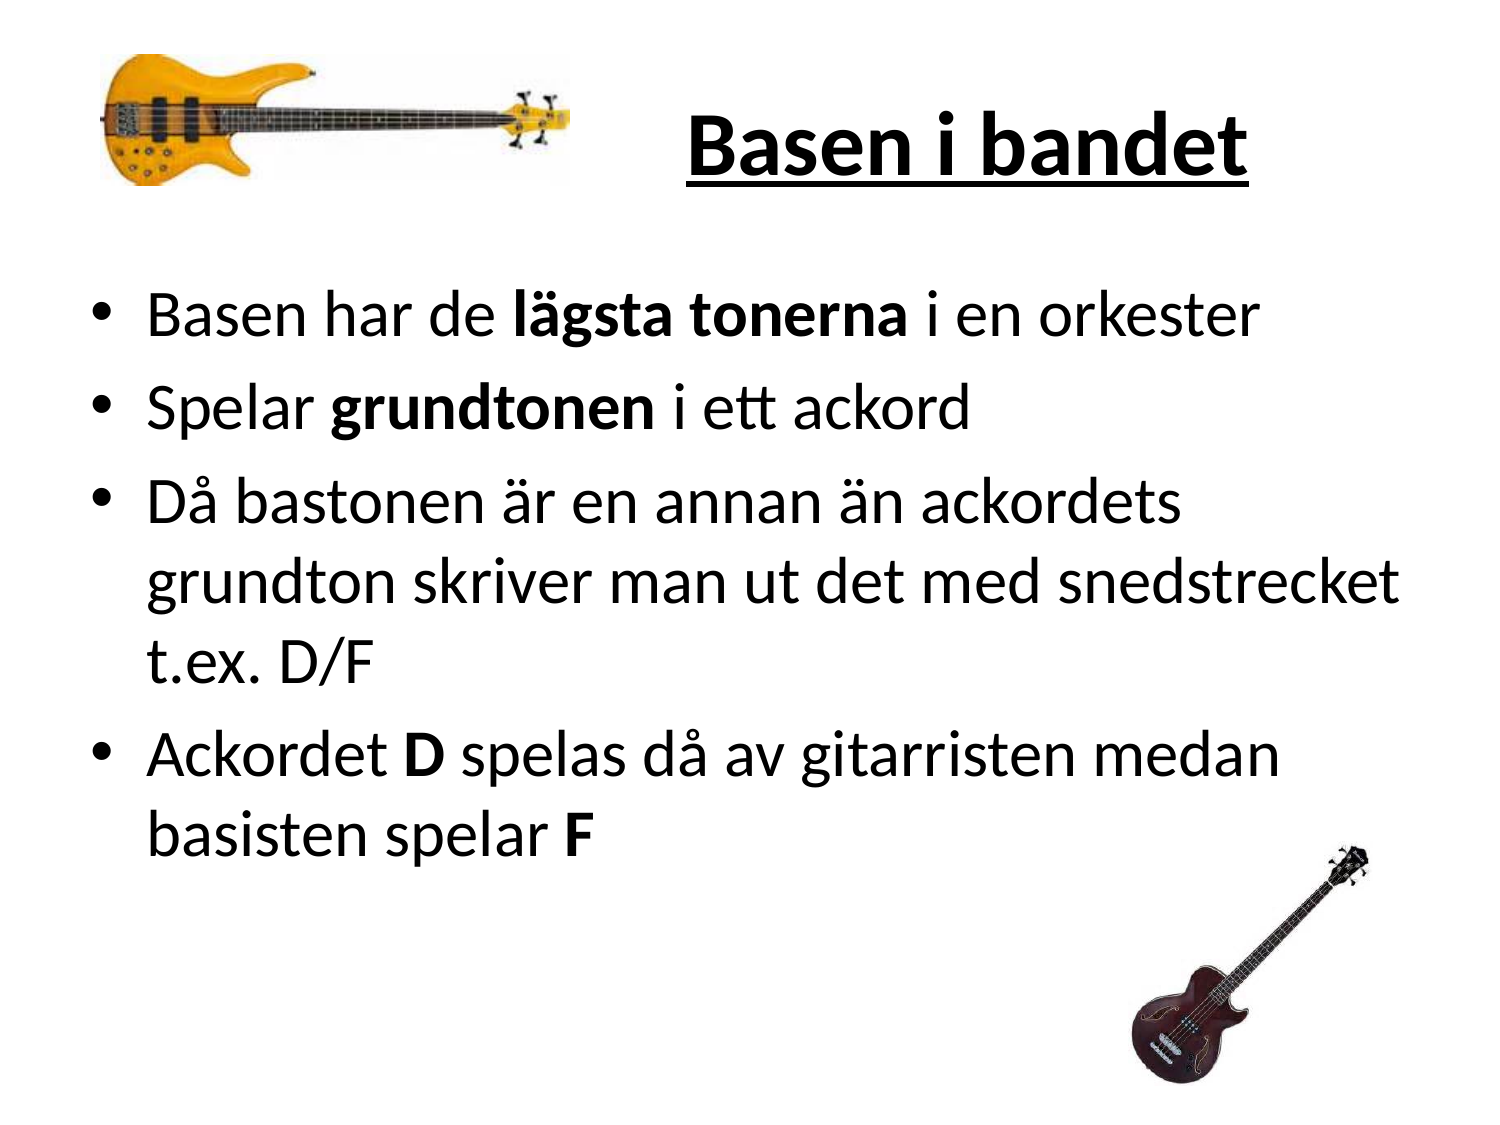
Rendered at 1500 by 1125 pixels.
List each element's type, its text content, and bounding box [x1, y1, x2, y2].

picture [1127, 841, 1373, 1086]
list Basen har de lägsta tonerna i en orkester Spelar grundtonen i ett ackord Då bastonen är en annan än ackordets grundton skriver man ut det med snedstrecket t.ex. D/F Ackordet D spelas då av gitarristen medan basisten spelar F [75, 262, 1425, 1005]
title Basen i bandet [75, 45, 1425, 233]
picture [100, 54, 570, 187]
